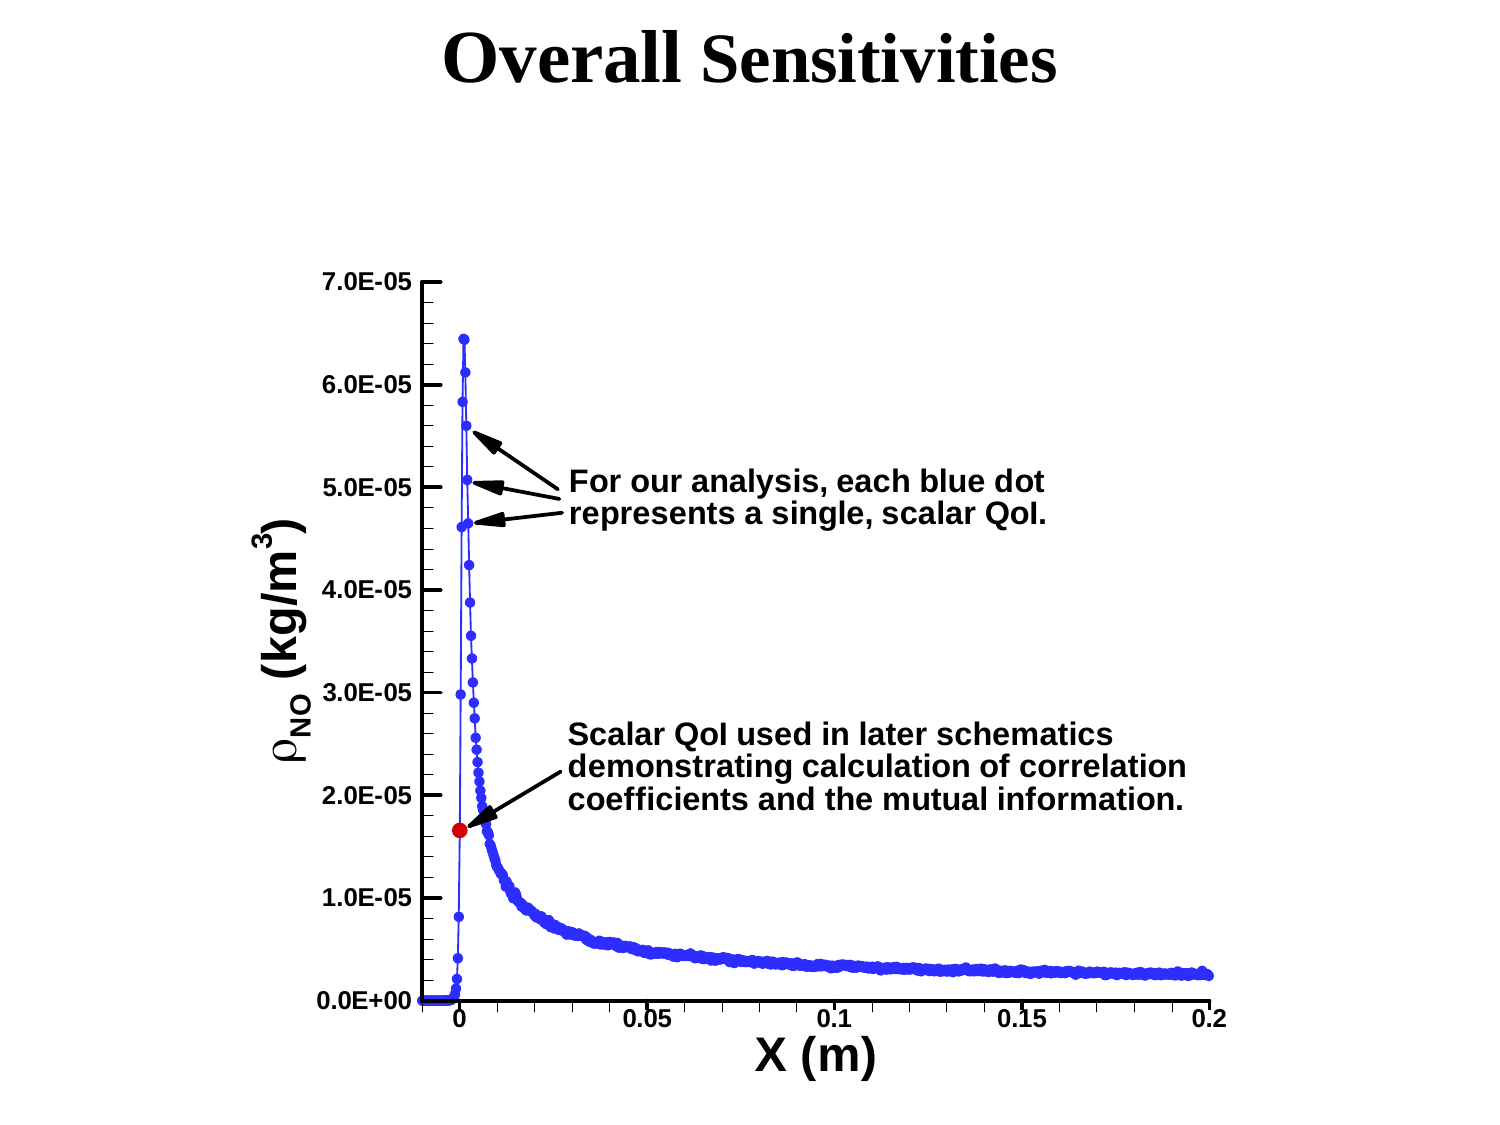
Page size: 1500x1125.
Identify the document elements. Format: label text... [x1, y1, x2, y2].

picture [224, 191, 1276, 1125]
text_box Overall Sensitivities [0, 0, 1500, 105]
